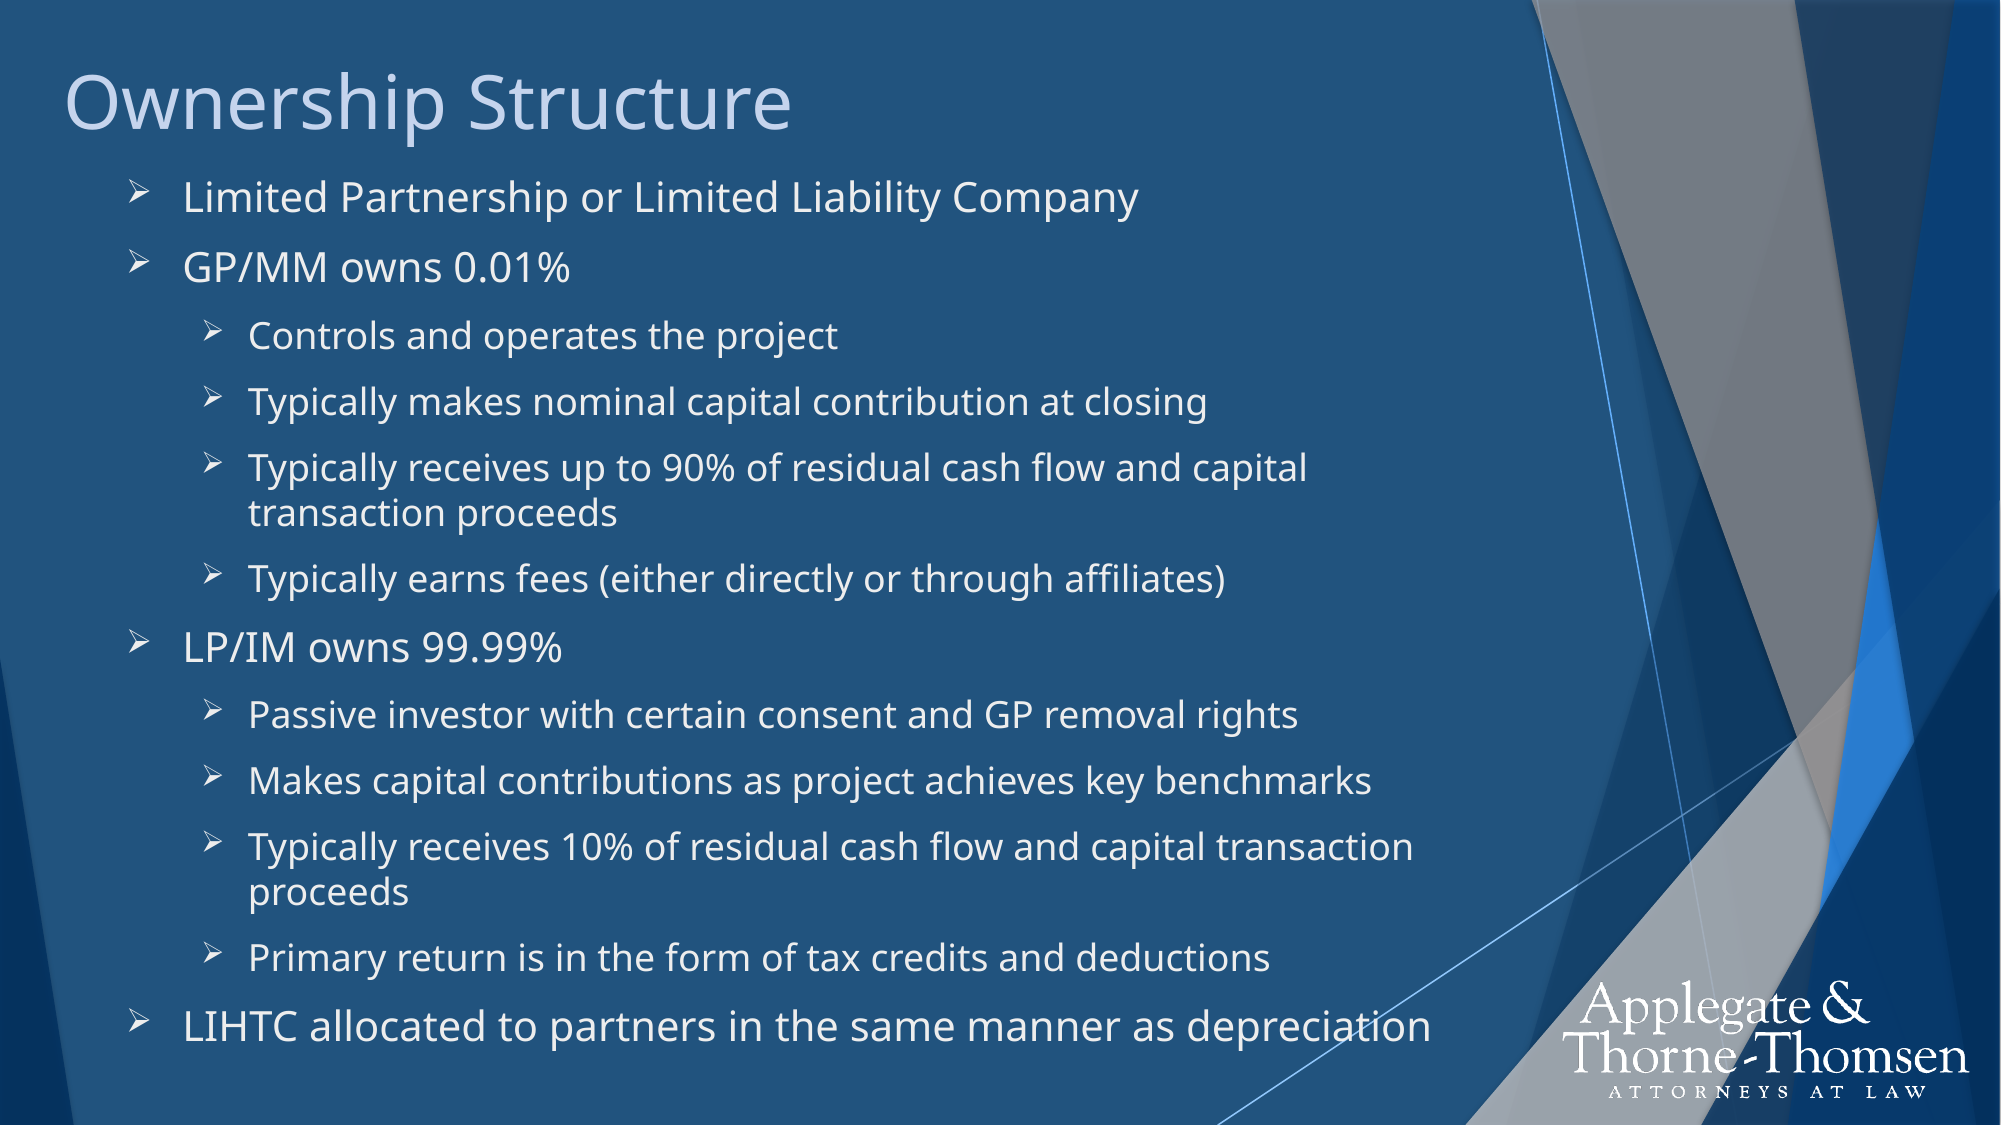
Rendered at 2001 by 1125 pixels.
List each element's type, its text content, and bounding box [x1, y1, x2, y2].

title Ownership Structure [48, 46, 1459, 264]
picture [1532, 953, 2000, 1125]
text_box Limited Partnership or Limited Liability Company GP/MM owns 0.01% Controls and operates the project Typically makes nominal capital contribution at closing Typically receives up to 90% of residual cash flow and capital transaction proceeds Typically earns fees (either directly or through affiliates) LP/IM owns 99.99% Passive investor with certain consent and GP removal rights Makes capital contributions as project achieves key benchmarks Typically receives 10% of residual cash flow and capital transaction proceeds Primary return is in the form of tax credits and deductions LIHTC allocated to partners in the same manner as depreciation [111, 162, 1522, 1107]
